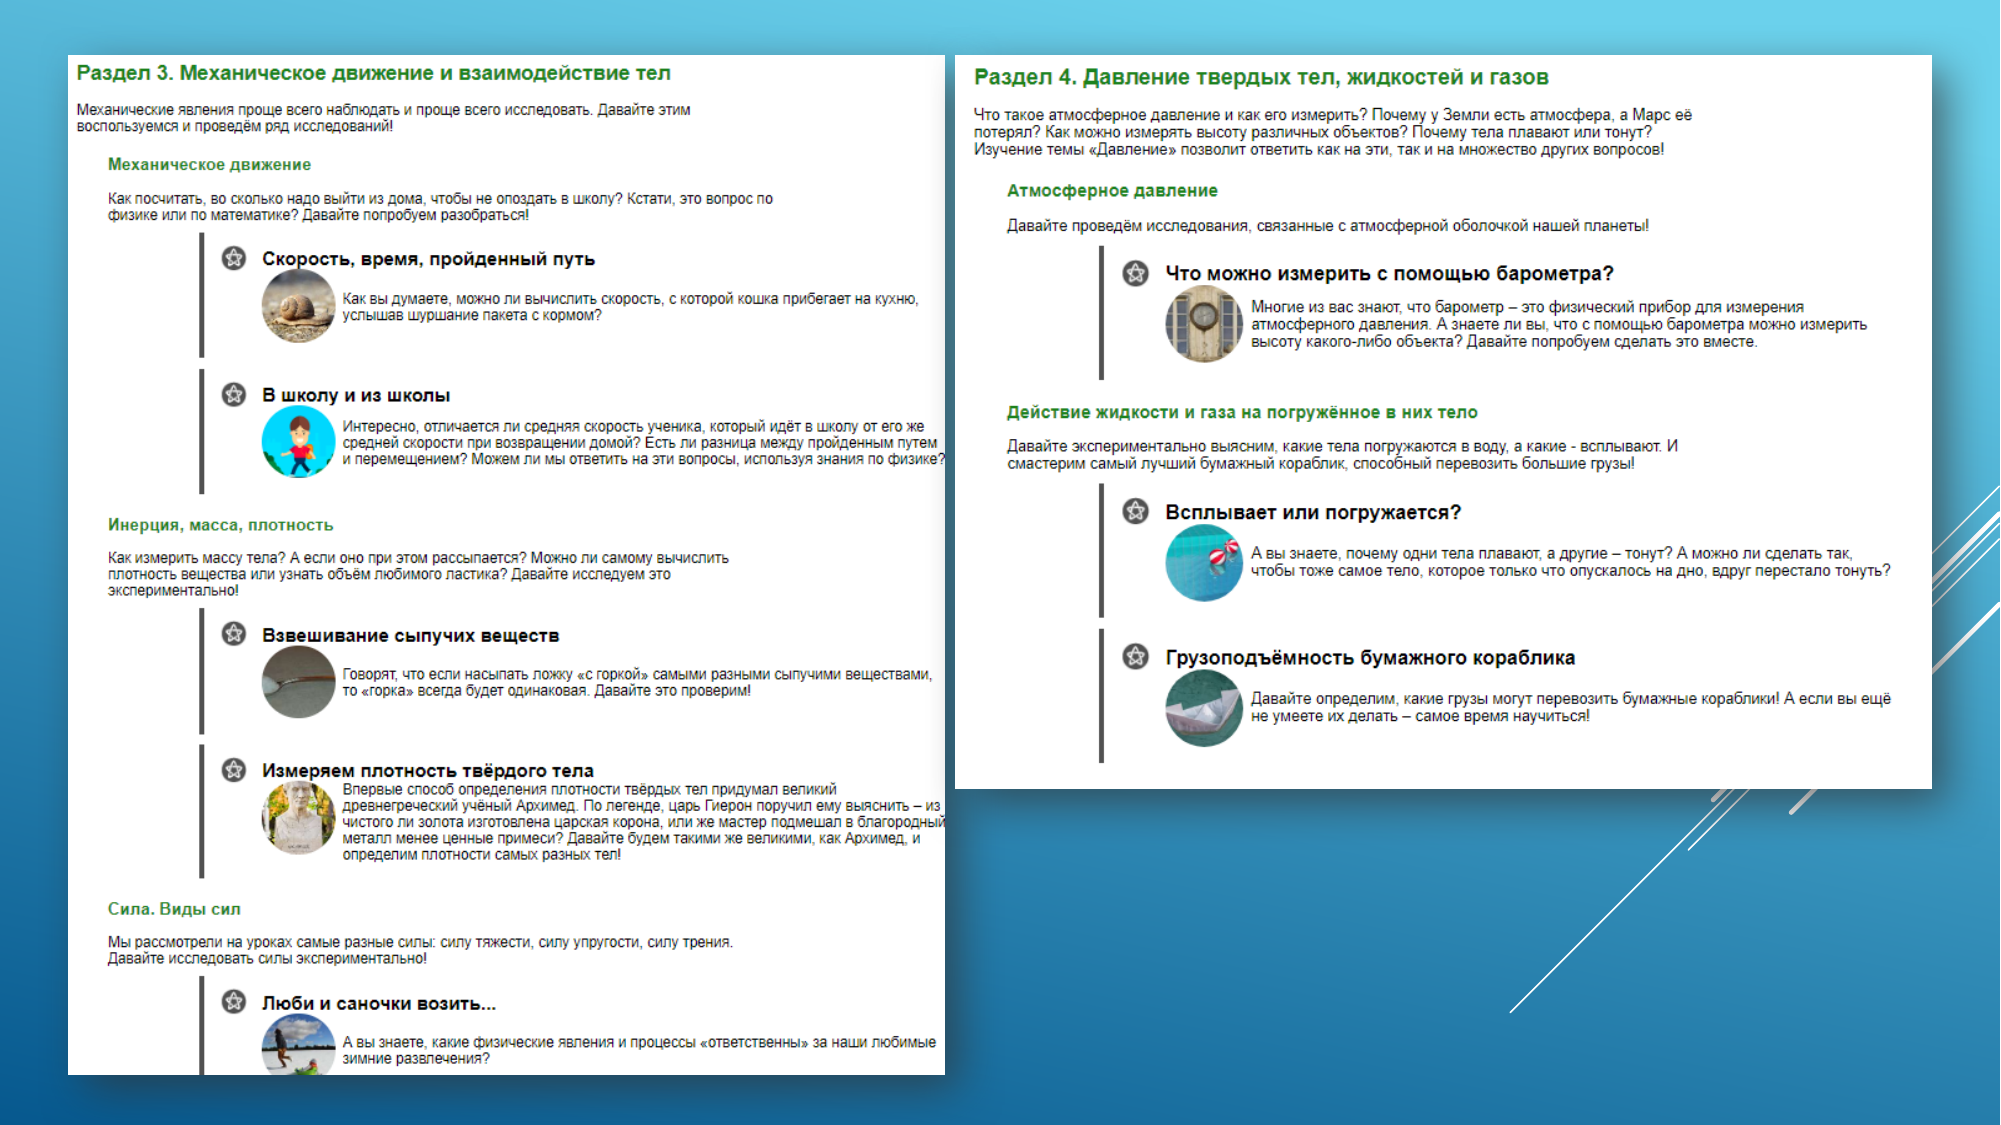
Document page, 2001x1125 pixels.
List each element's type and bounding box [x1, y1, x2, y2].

picture [955, 55, 1932, 790]
picture [68, 55, 946, 1075]
